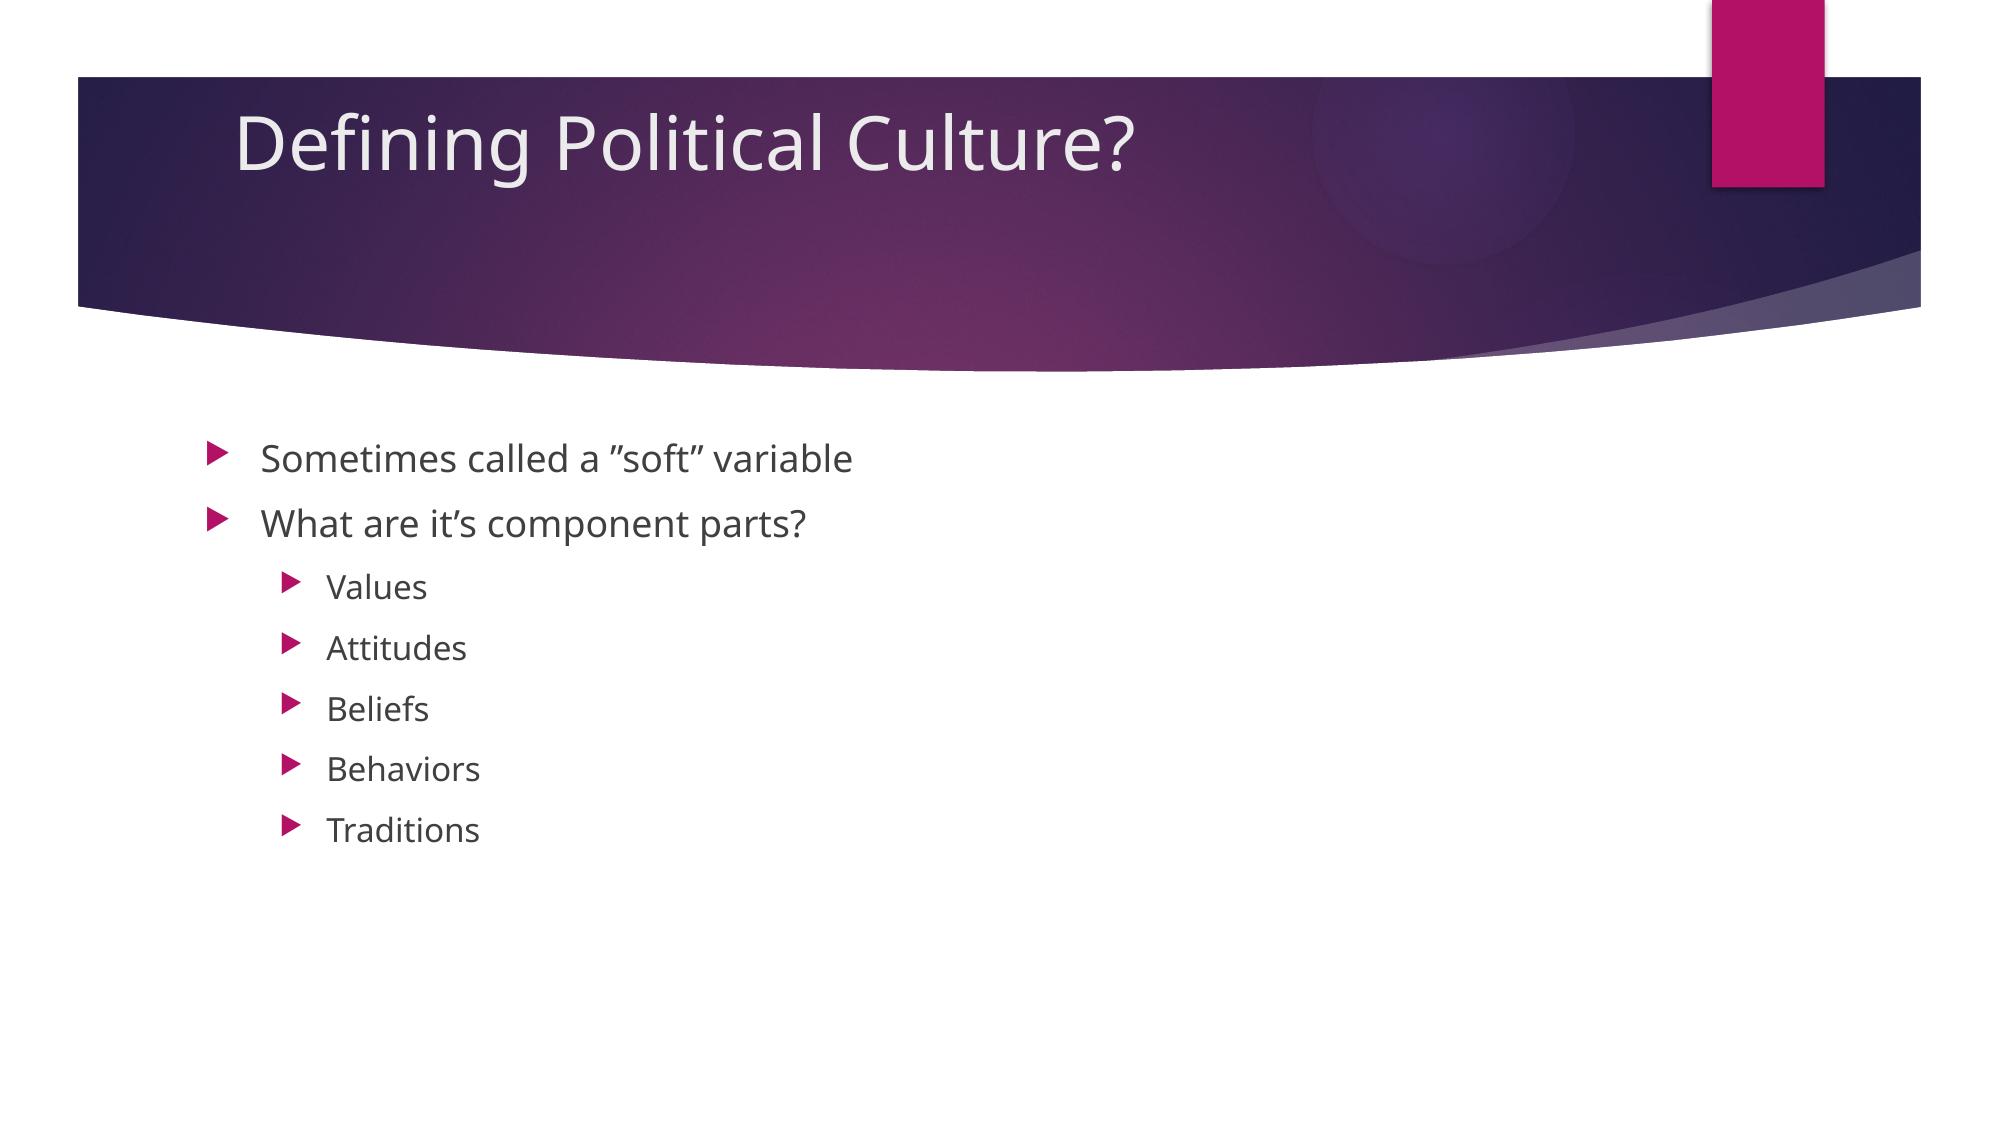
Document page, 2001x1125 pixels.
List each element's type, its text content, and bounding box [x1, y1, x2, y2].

list Sometimes called a ”soft” variable What are it’s component parts? Values Attitudes Beliefs Behaviors Traditions [189, 427, 1638, 988]
title Defining Political Culture? [219, 82, 1657, 199]
